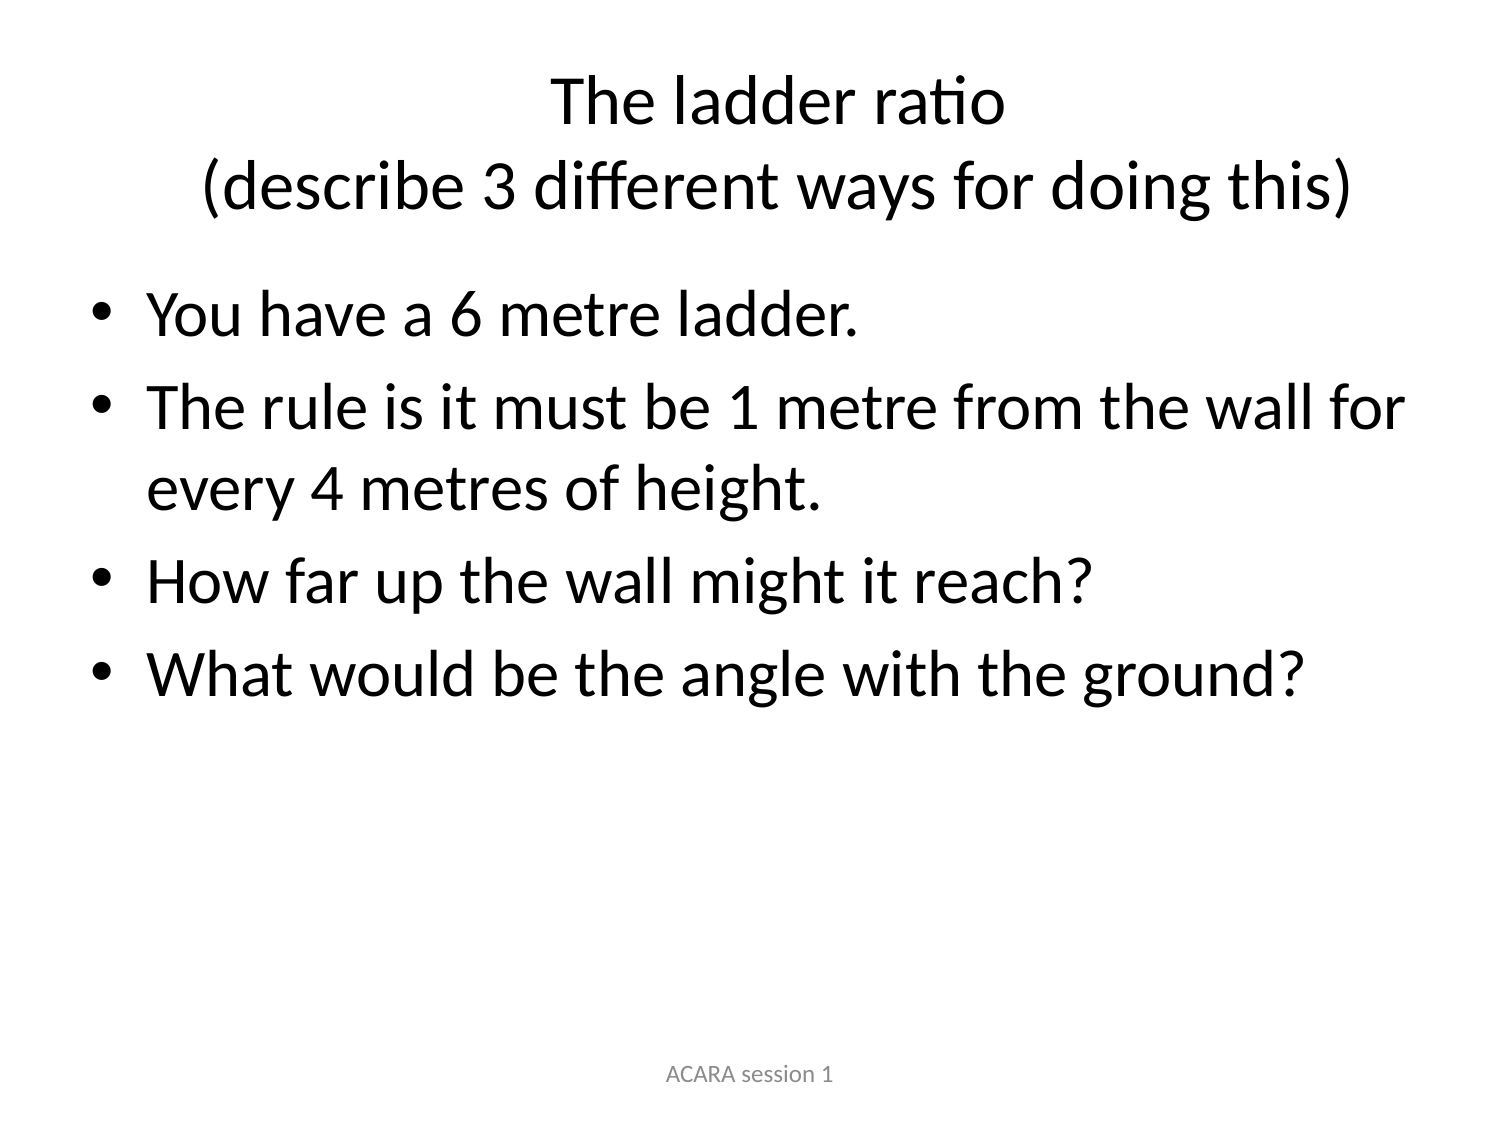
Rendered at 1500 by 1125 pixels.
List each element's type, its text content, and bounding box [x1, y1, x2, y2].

footer ACARA session 1 [512, 1042, 988, 1103]
list You have a 6 metre ladder. The rule is it must be 1 metre from the wall for every 4 metres of height. How far up the wall might it reach? What would be the angle with the ground? [75, 262, 1425, 1005]
title The ladder ratio (describe 3 different ways for doing this) [75, 45, 1483, 233]
